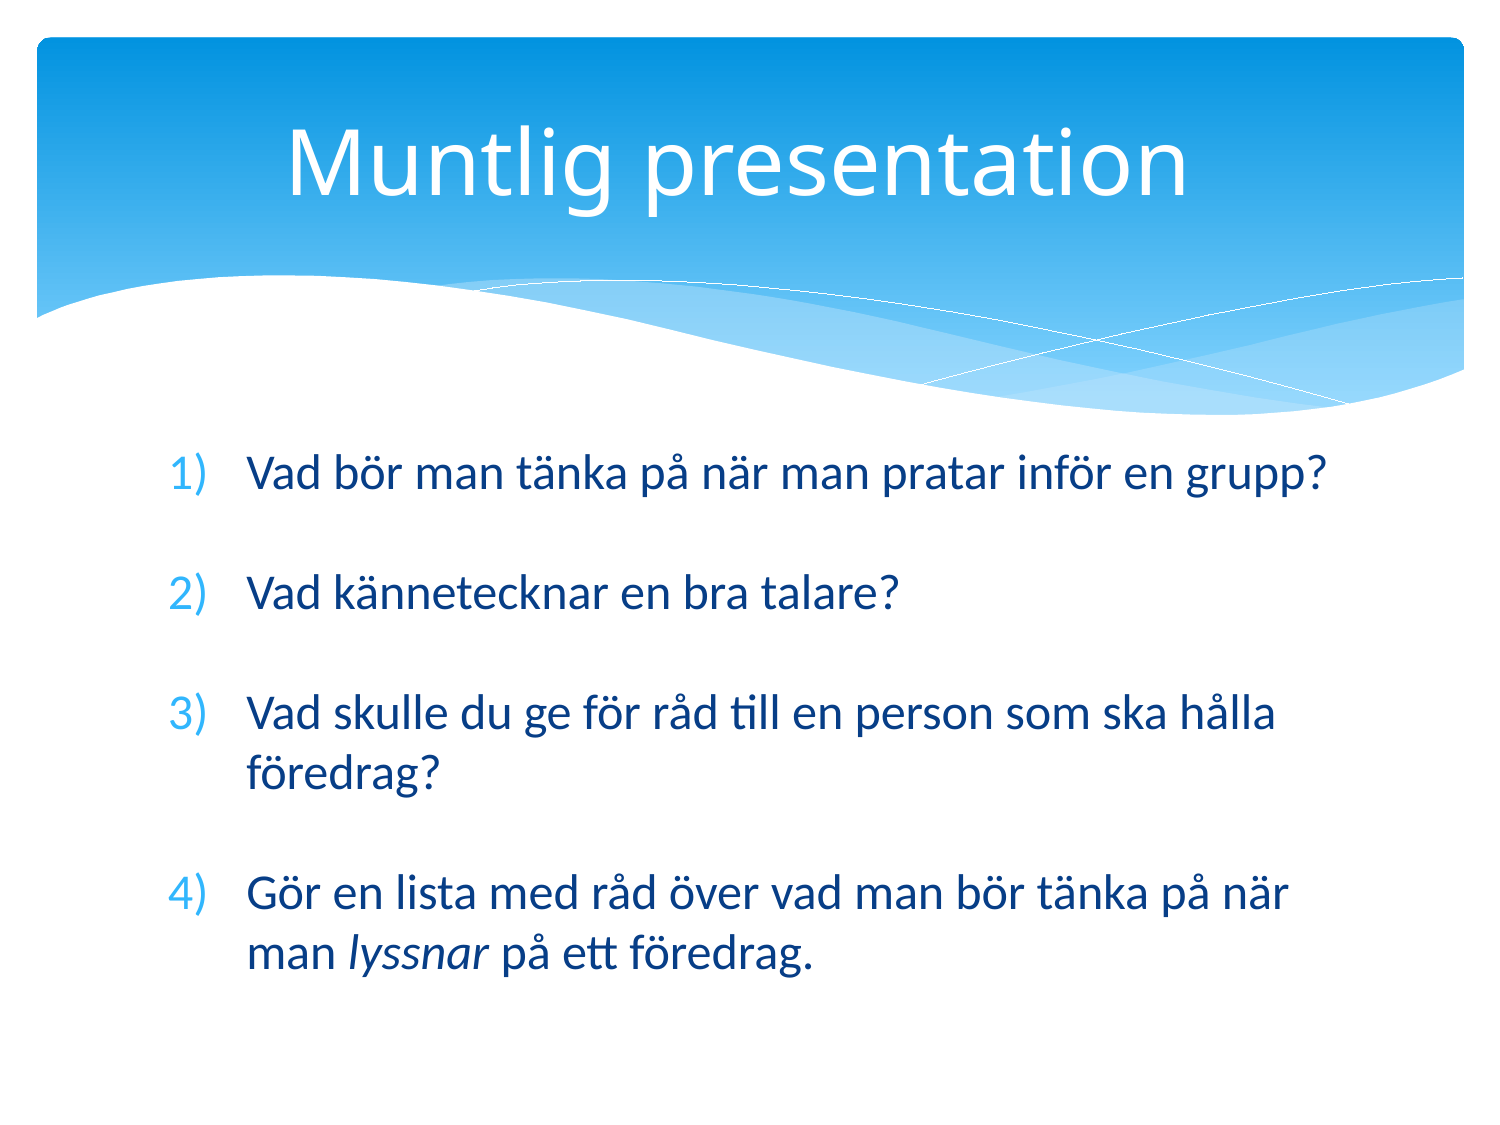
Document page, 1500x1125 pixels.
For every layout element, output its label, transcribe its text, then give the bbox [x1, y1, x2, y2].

title Muntlig presentation [75, 55, 1425, 261]
list Vad bör man tänka på när man pratar inför en grupp? Vad kännetecknar en bra talare? Vad skulle du ge för råd till en person som ska hålla föredrag? Gör en lista med råd över vad man bör tänka på när man lyssnar på ett föredrag. [142, 432, 1358, 999]
